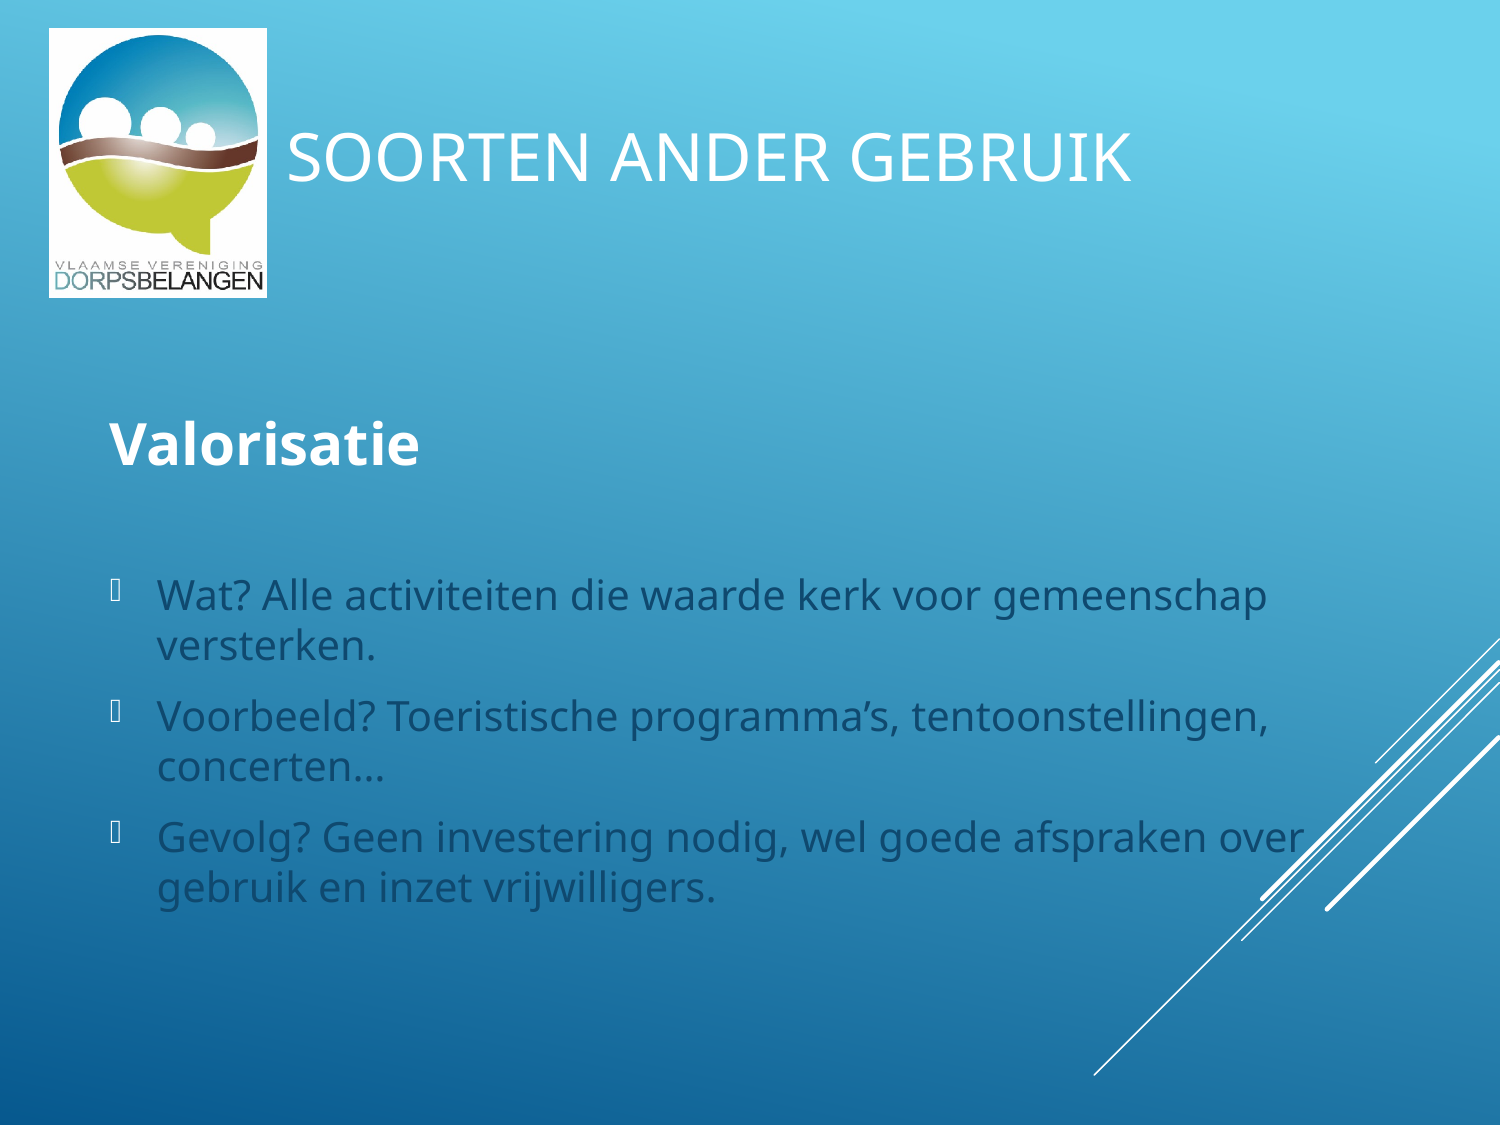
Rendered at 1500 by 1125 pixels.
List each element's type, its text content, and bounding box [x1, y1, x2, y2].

picture [49, 27, 267, 299]
text_box Soorten ander gebruik [270, 25, 1204, 284]
list Valorisatie Wat? Alle activiteiten die waarde kerk voor gemeenschap versterken. Voorbeeld? Toeristische programma’s, tentoonstellingen, concerten… Gevolg? Geen investering nodig, wel goede afspraken over gebruik en inzet vrijwilligers. [94, 349, 1426, 968]
